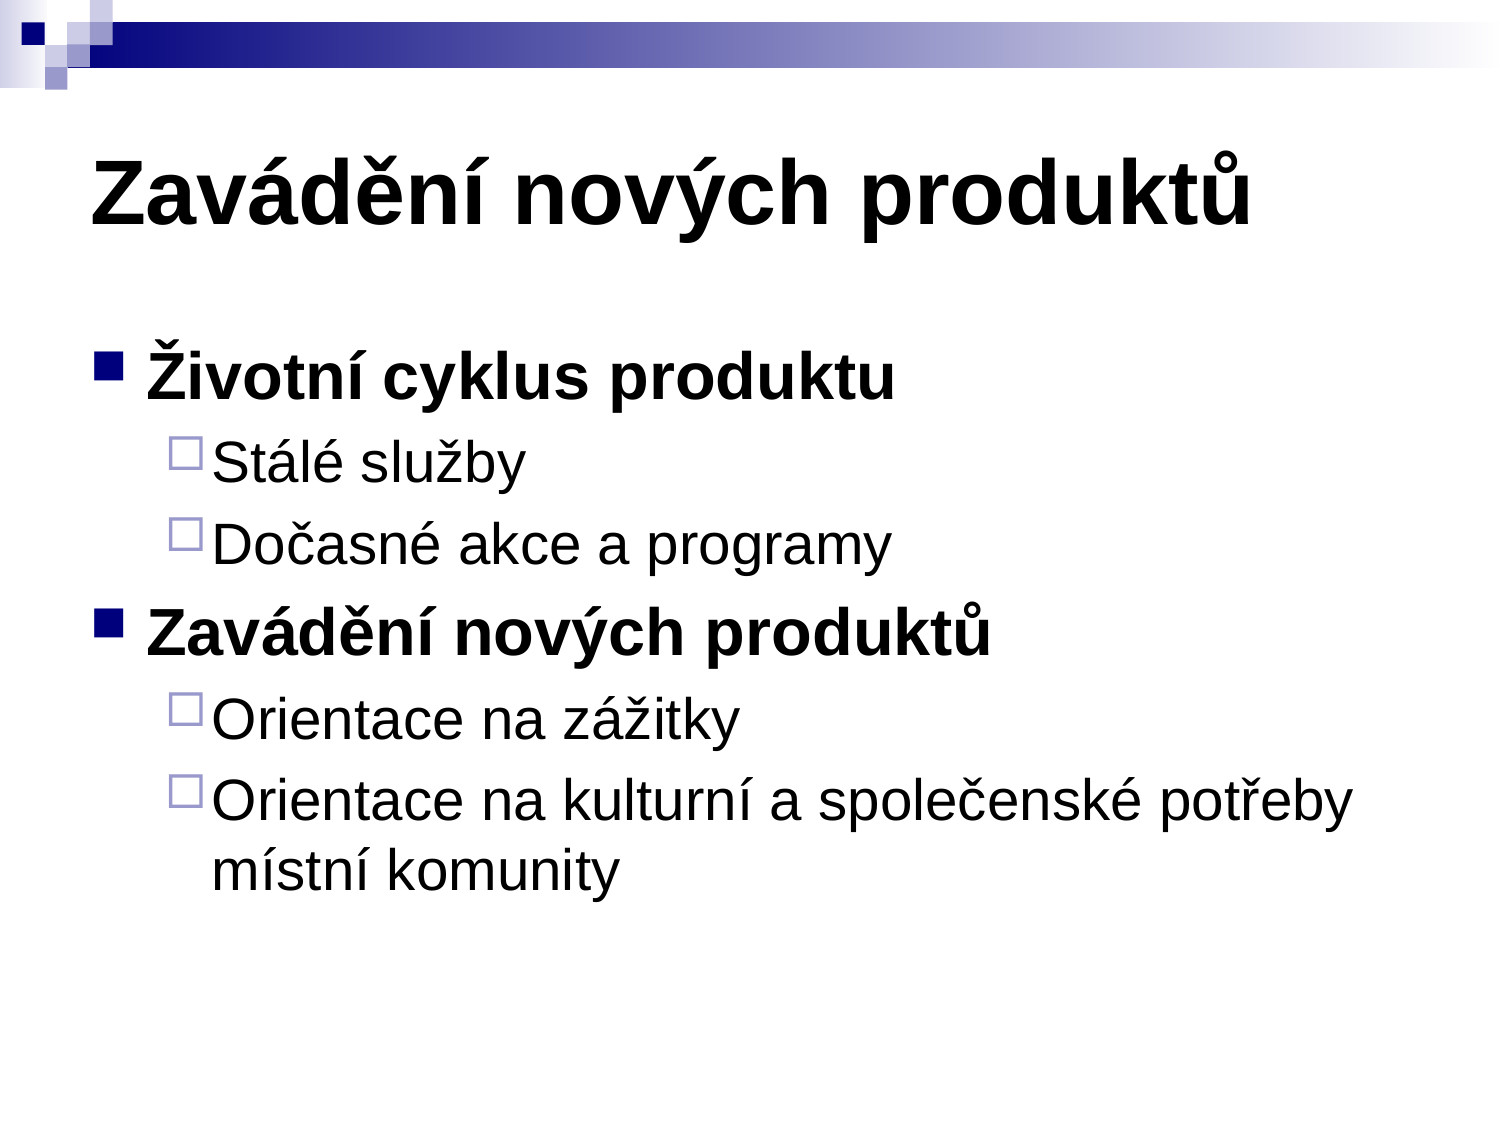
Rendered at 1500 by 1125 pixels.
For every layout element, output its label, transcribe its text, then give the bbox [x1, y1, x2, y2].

list Životní cyklus produktu Stálé služby Dočasné akce a programy Zavádění nových produktů Orientace na zážitky Orientace na kulturní a společenské potřeby místní komunity [74, 324, 1426, 963]
title Zavádění nových produktů [74, 74, 1426, 301]
